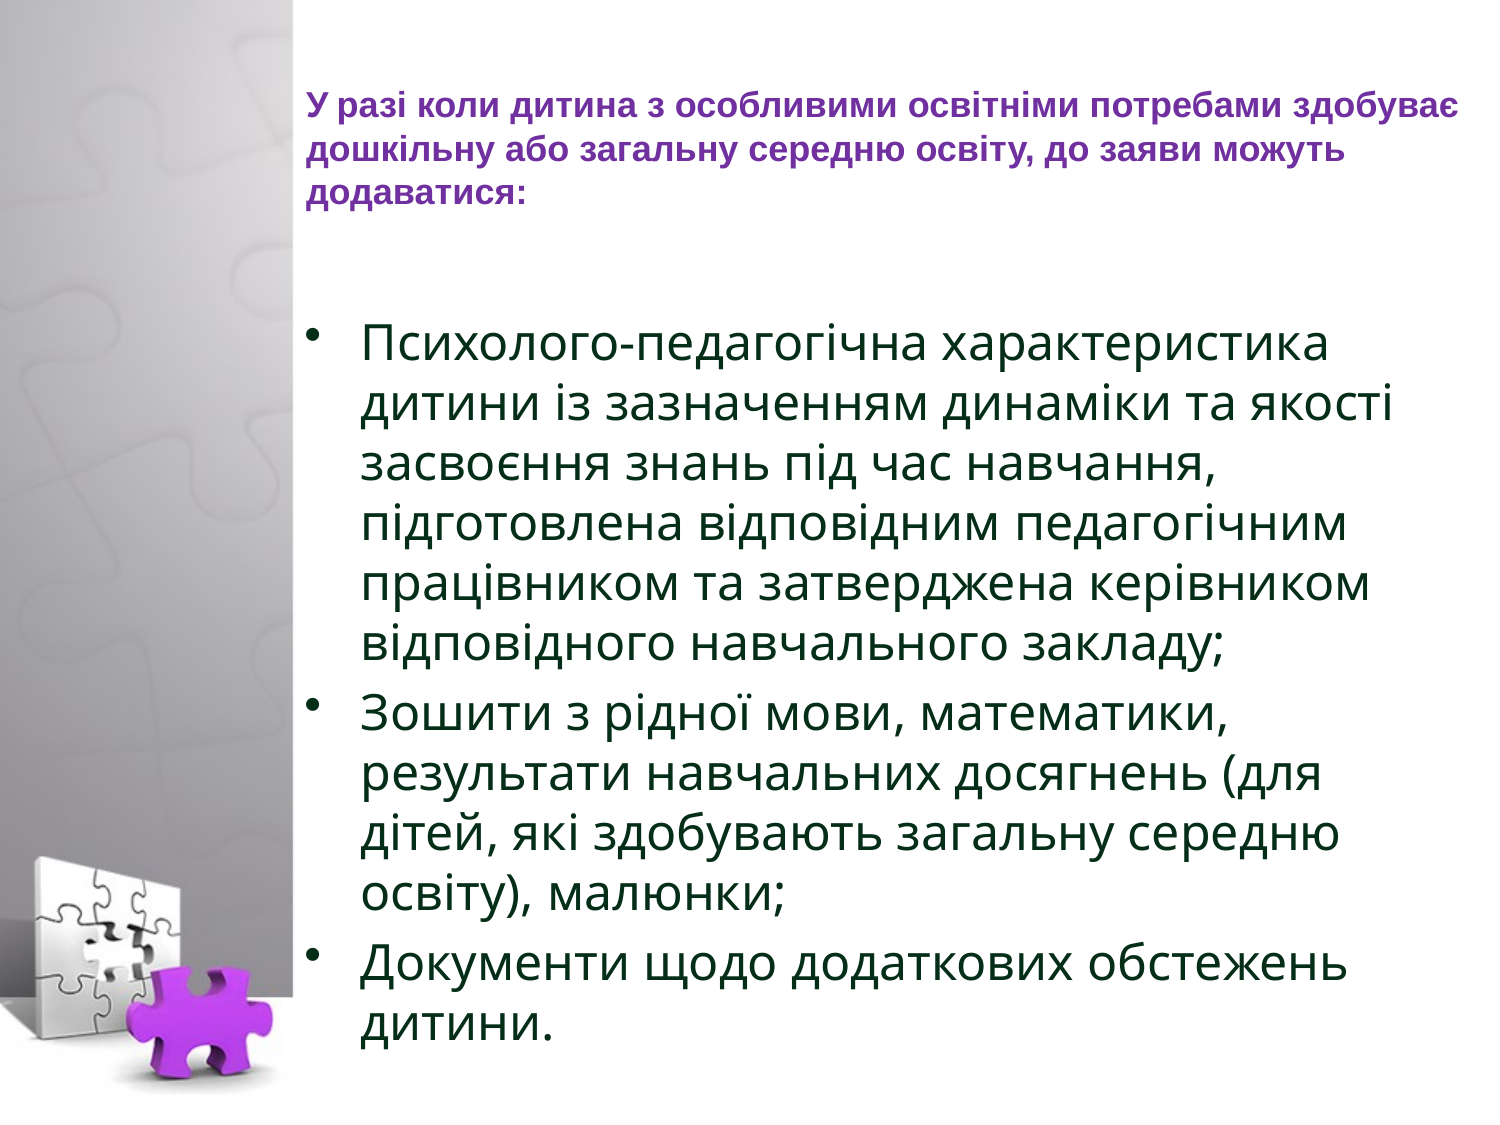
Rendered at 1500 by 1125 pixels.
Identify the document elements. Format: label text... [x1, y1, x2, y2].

title У разі коли дитина з особливими освітніми потребами здобуває дошкільну або загальну середню освіту, до заяви можуть додаватися: [290, 30, 1500, 263]
list Психолого-педагогічна характеристика дитини із зазначенням динаміки та якості засвоєння знань під час навчання, підготовлена відповідним педагогічним працівником та затверджена керівником відповідного навчального закладу; Зошити з рідної мови, математики, результати навчальних досягнень (для дітей, які здобувають загальну середню освіту), малюнки; Документи щодо додаткових обстежень дитини. [289, 302, 1426, 1125]
picture [0, 0, 1500, 1125]
